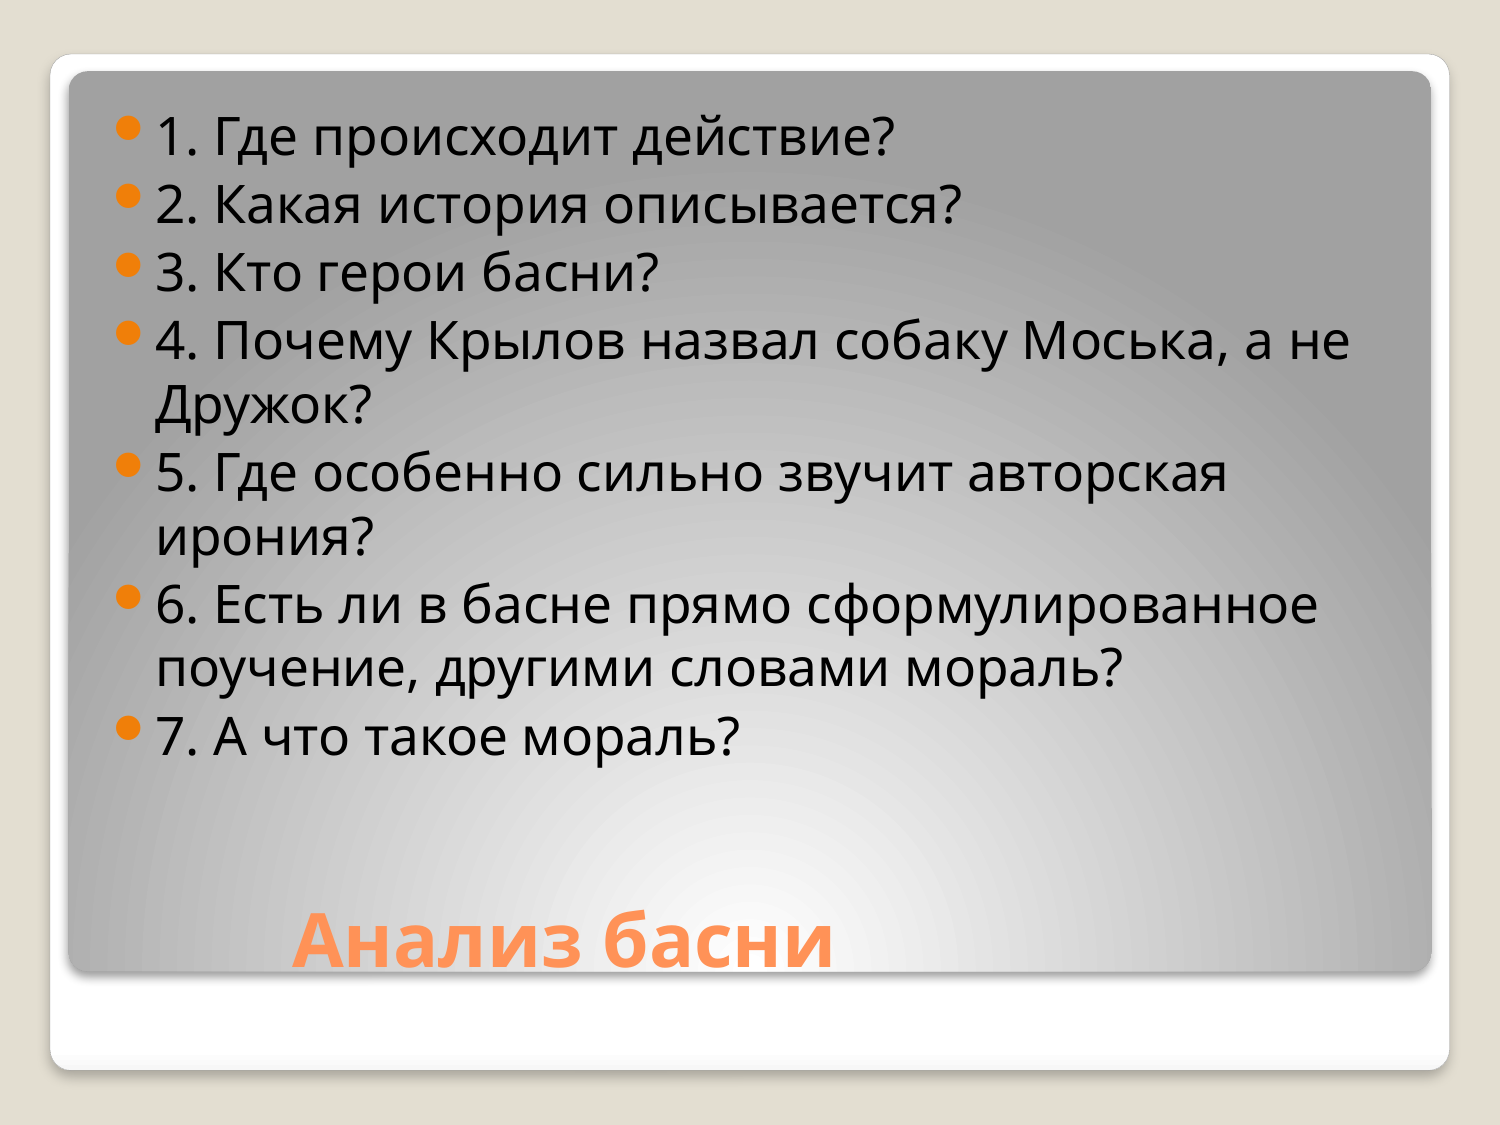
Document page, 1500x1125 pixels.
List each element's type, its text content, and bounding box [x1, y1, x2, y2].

list 1. Где происходит действие? 2. Какая история описывается? 3. Кто герои басни? 4. Почему Крылов назвал собаку Моська, а не Дружок? 5. Где особенно сильно звучит авторская ирония? 6. Есть ли в басне прямо сформулированное поучение, другими словами мораль? 7. А что такое мораль? [82, 86, 1425, 774]
title Анализ басни [82, 817, 1425, 990]
